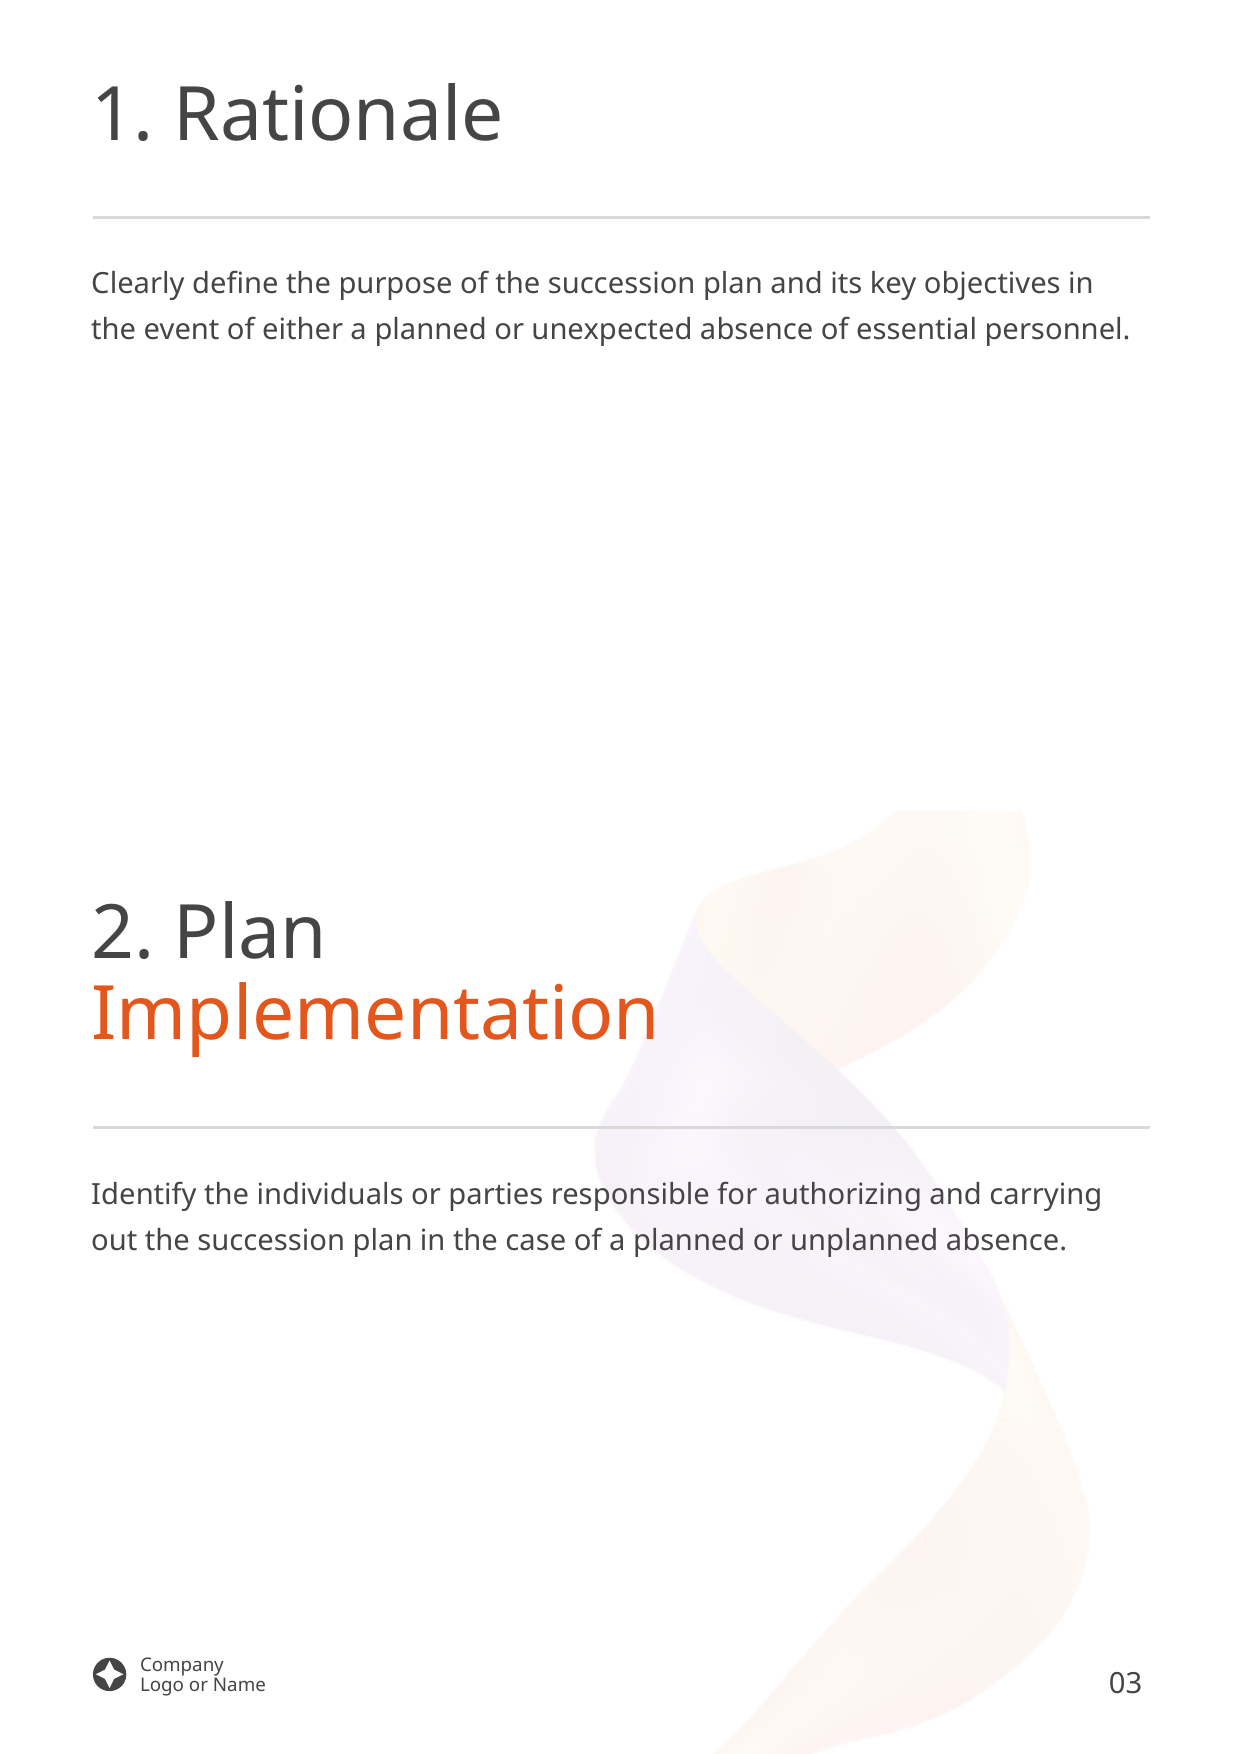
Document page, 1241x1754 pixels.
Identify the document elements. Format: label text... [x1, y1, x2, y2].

text_box 2. Plan Implementation [76, 878, 1148, 1071]
text_box Identify the individuals or parties responsible for authorizing and carrying out the succession plan in the case of a planned or unplanned absence. [76, 1150, 1148, 1583]
text_box 03 [1058, 1648, 1165, 1715]
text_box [92, 1654, 318, 1697]
text_box 1. Rationale [76, 60, 638, 172]
text_box Clearly define the purpose of the succession plan and its key objectives in the event of either a planned or unexpected absence of essential personnel. [76, 239, 1148, 878]
